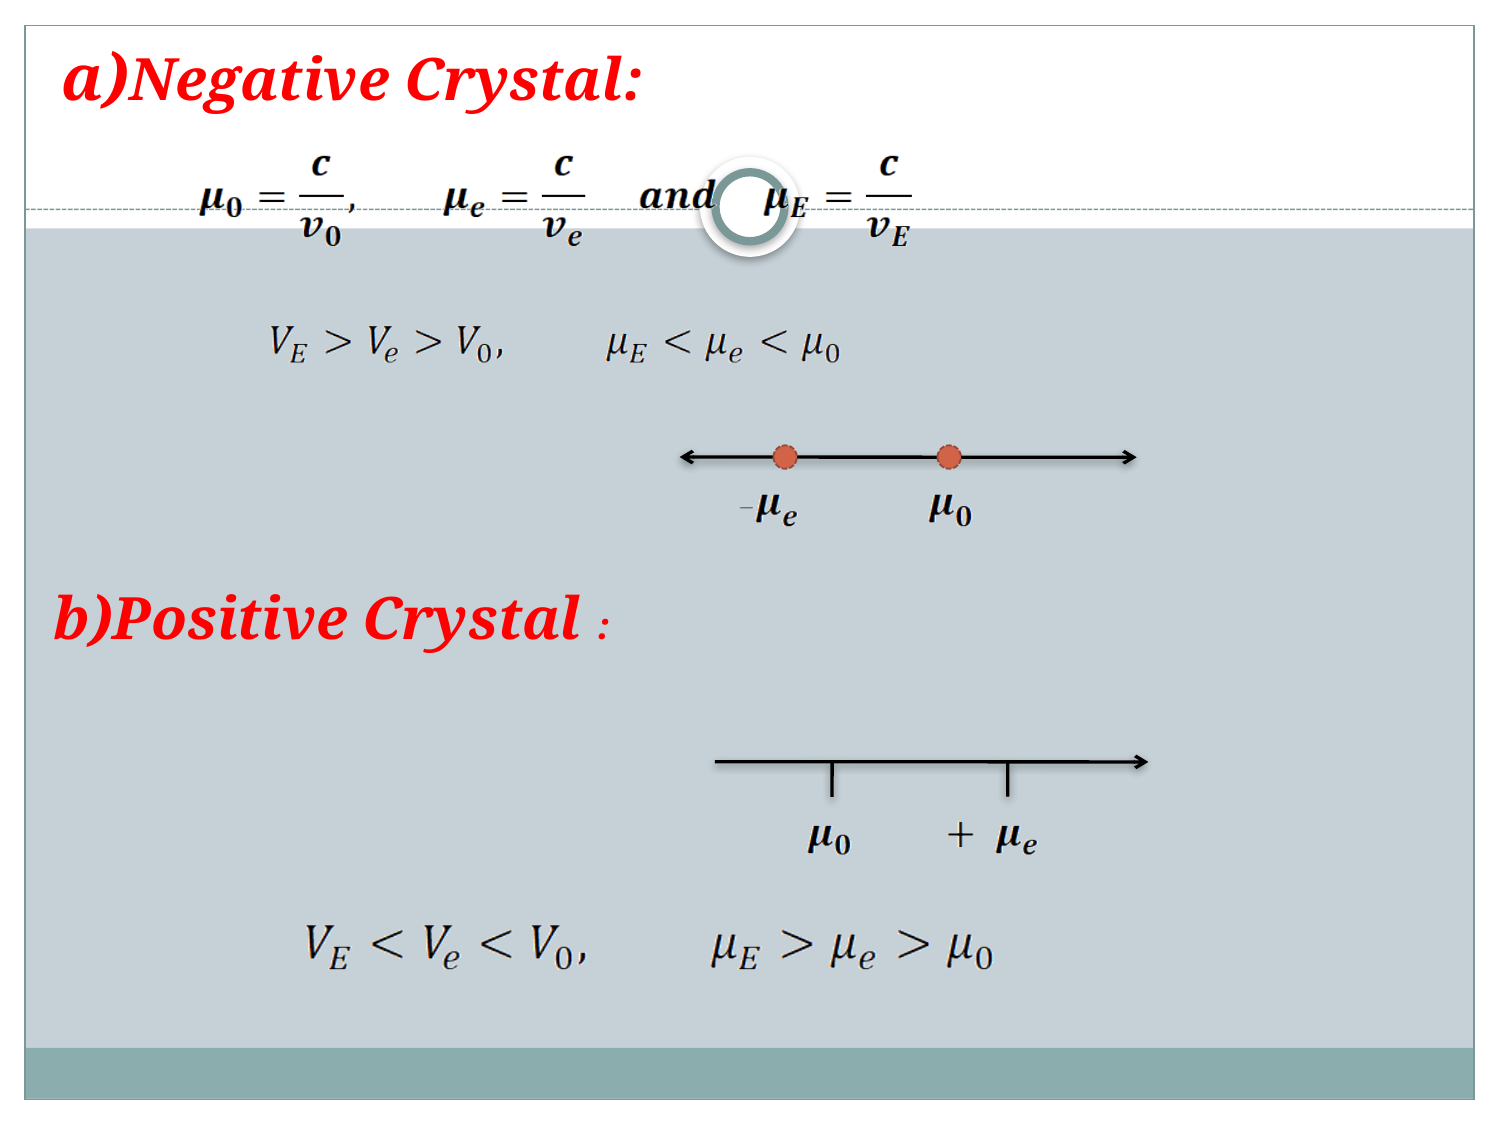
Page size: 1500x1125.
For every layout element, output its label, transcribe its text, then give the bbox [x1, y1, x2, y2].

picture [737, 491, 1094, 533]
text_box b)Positive Crystal : [38, 574, 738, 659]
picture [198, 152, 996, 256]
picture [269, 316, 844, 373]
picture [761, 808, 1151, 866]
text_box Negative Crystal: [46, 35, 1079, 120]
picture [304, 913, 999, 983]
text_box [936, 444, 962, 455]
text_box [772, 444, 798, 455]
